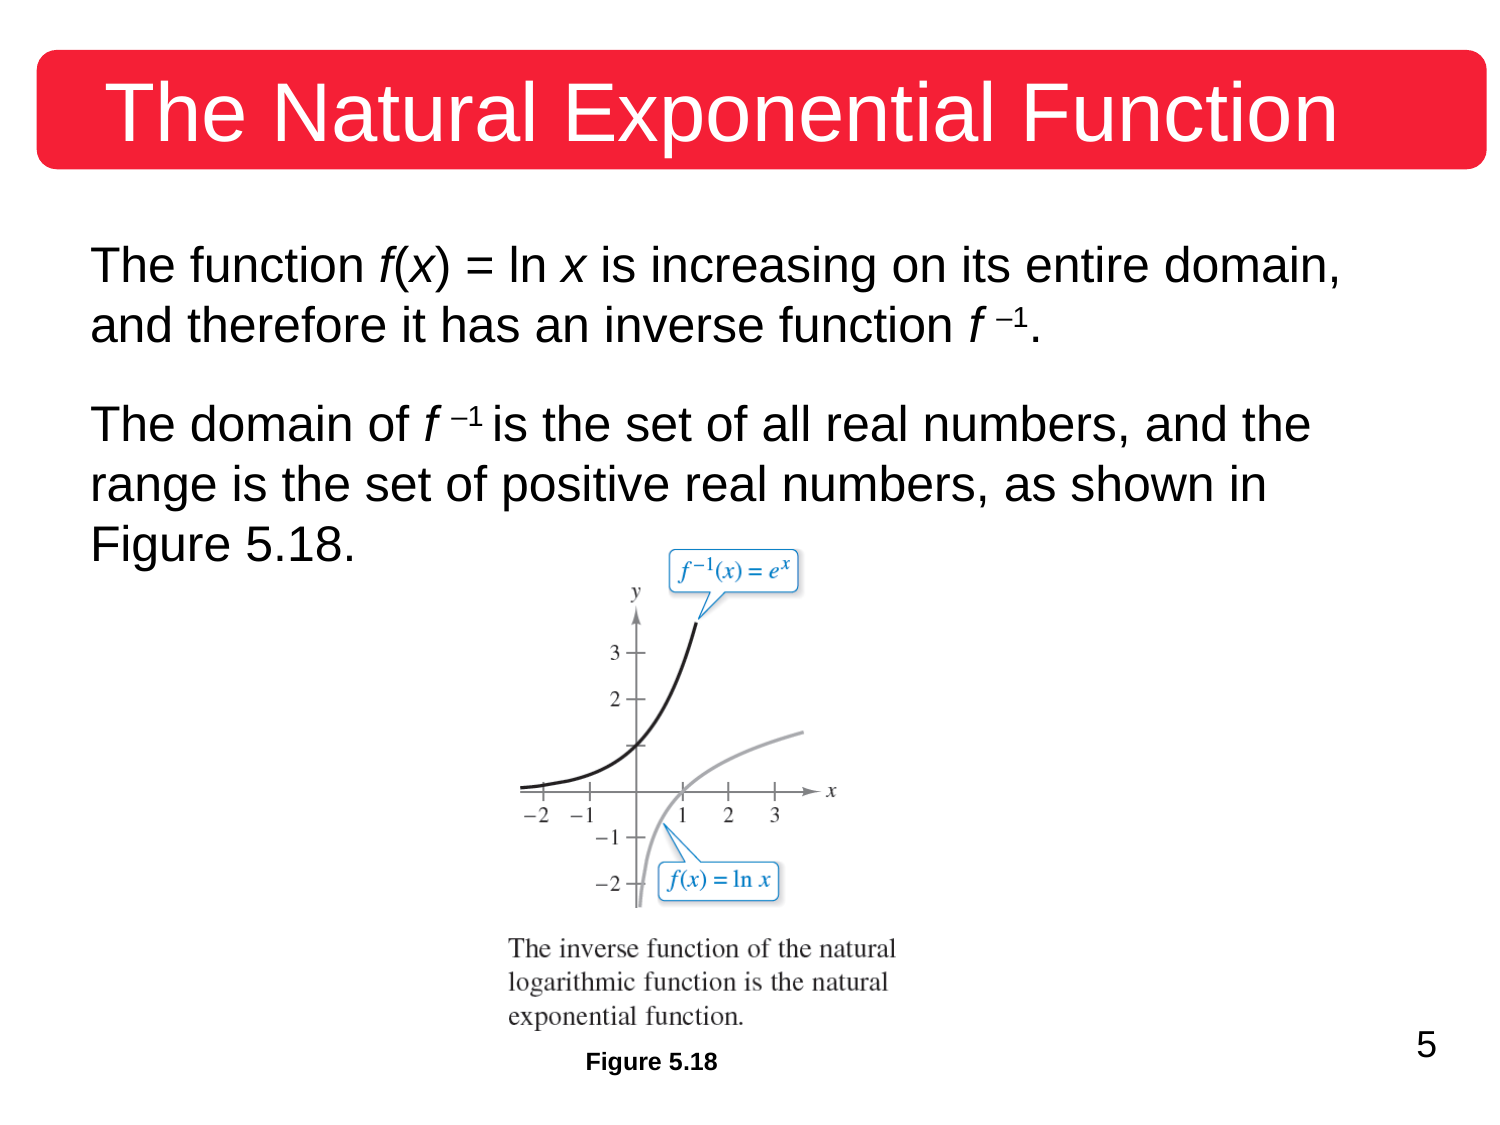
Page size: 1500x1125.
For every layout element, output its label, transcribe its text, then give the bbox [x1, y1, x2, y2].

text_box Figure 5.18 [570, 1043, 734, 1084]
list The function f(x) = ln x is increasing on its entire domain, and therefore it has an inverse function f –1. The domain of f –1 is the set of all real numbers, and the range is the set of positive real numbers, as shown in Figure 5.18. [75, 224, 1425, 1087]
title The Natural Exponential Function [89, 52, 1440, 165]
picture [501, 543, 898, 1034]
